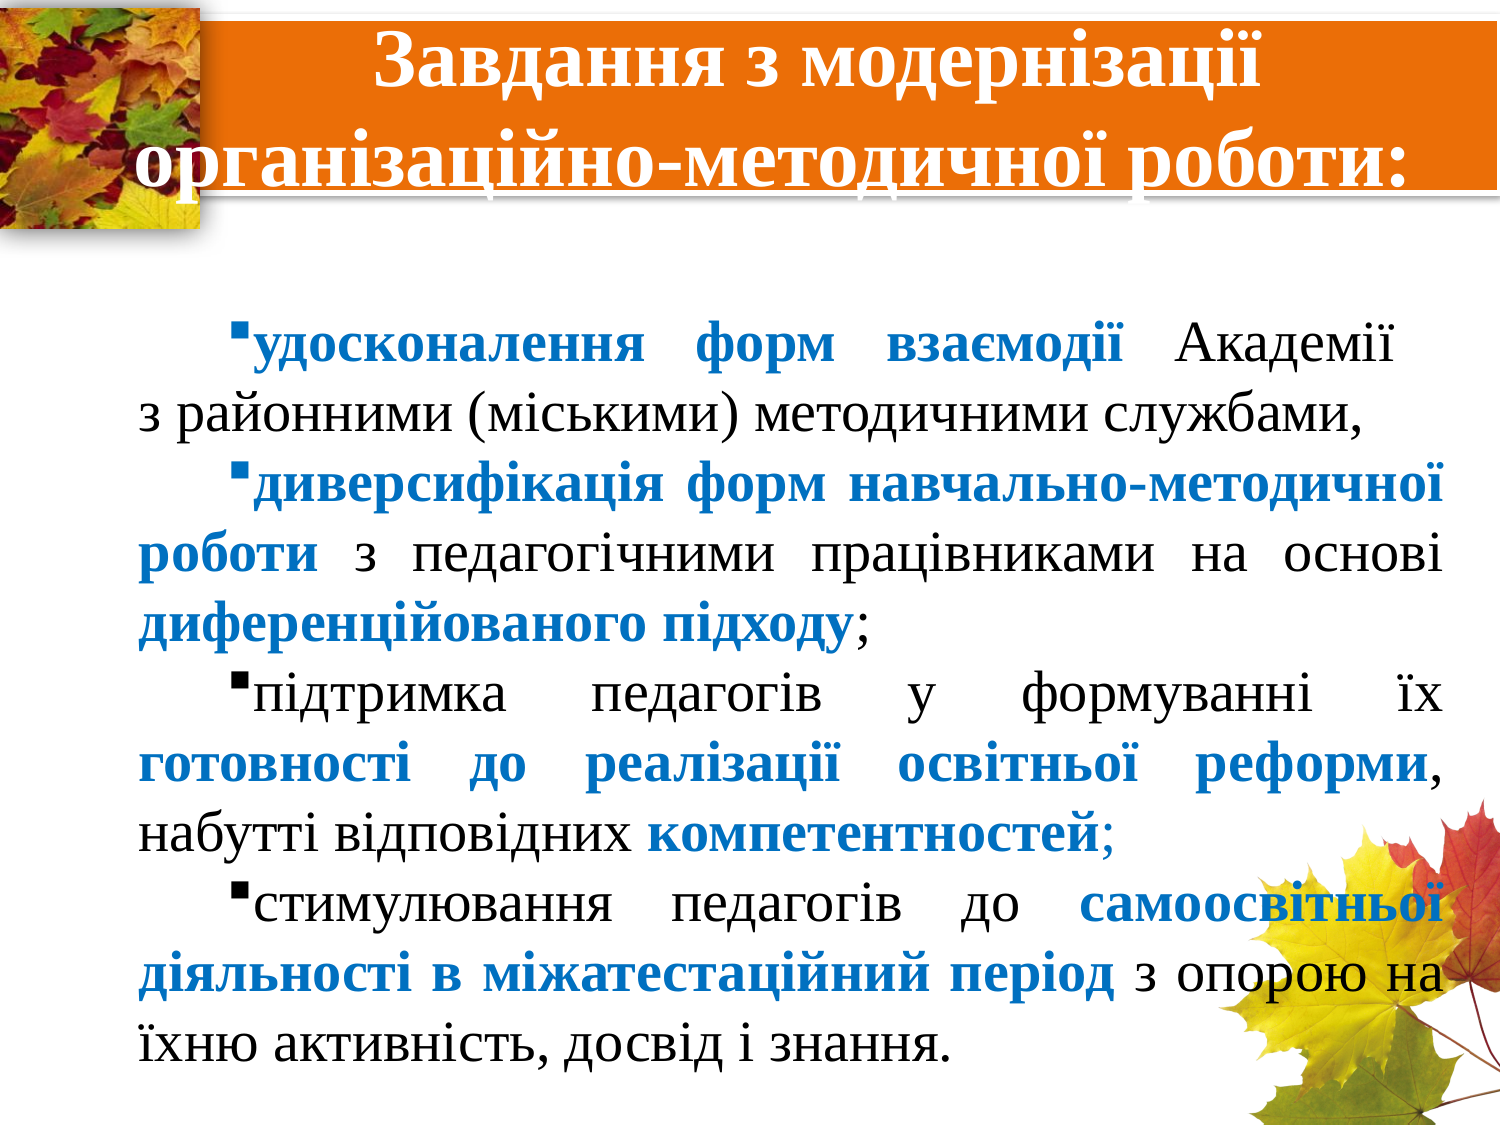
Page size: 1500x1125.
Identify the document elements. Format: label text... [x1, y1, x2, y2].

picture [0, 8, 88, 229]
text_box Завдання з модернізації організаційно-методичної роботи: 2017-2018 н. р.: удосконалення форм взаємодії Академії з районними (міськими) методичними службами, диверсифікація форм навчально-методичної роботи з педагогічними працівниками на основі диференційованого підходу; підтримка педагогів у формуванні їх готовності до реалізації освітньої реформи, набутті відповідних компетентностей; стимулювання педагогів до самоосвітньої діяльності в міжатестаційний період з опорою на їхню активність, досвід і знання. [88, 0, 1459, 1080]
picture [1218, 796, 1500, 1125]
